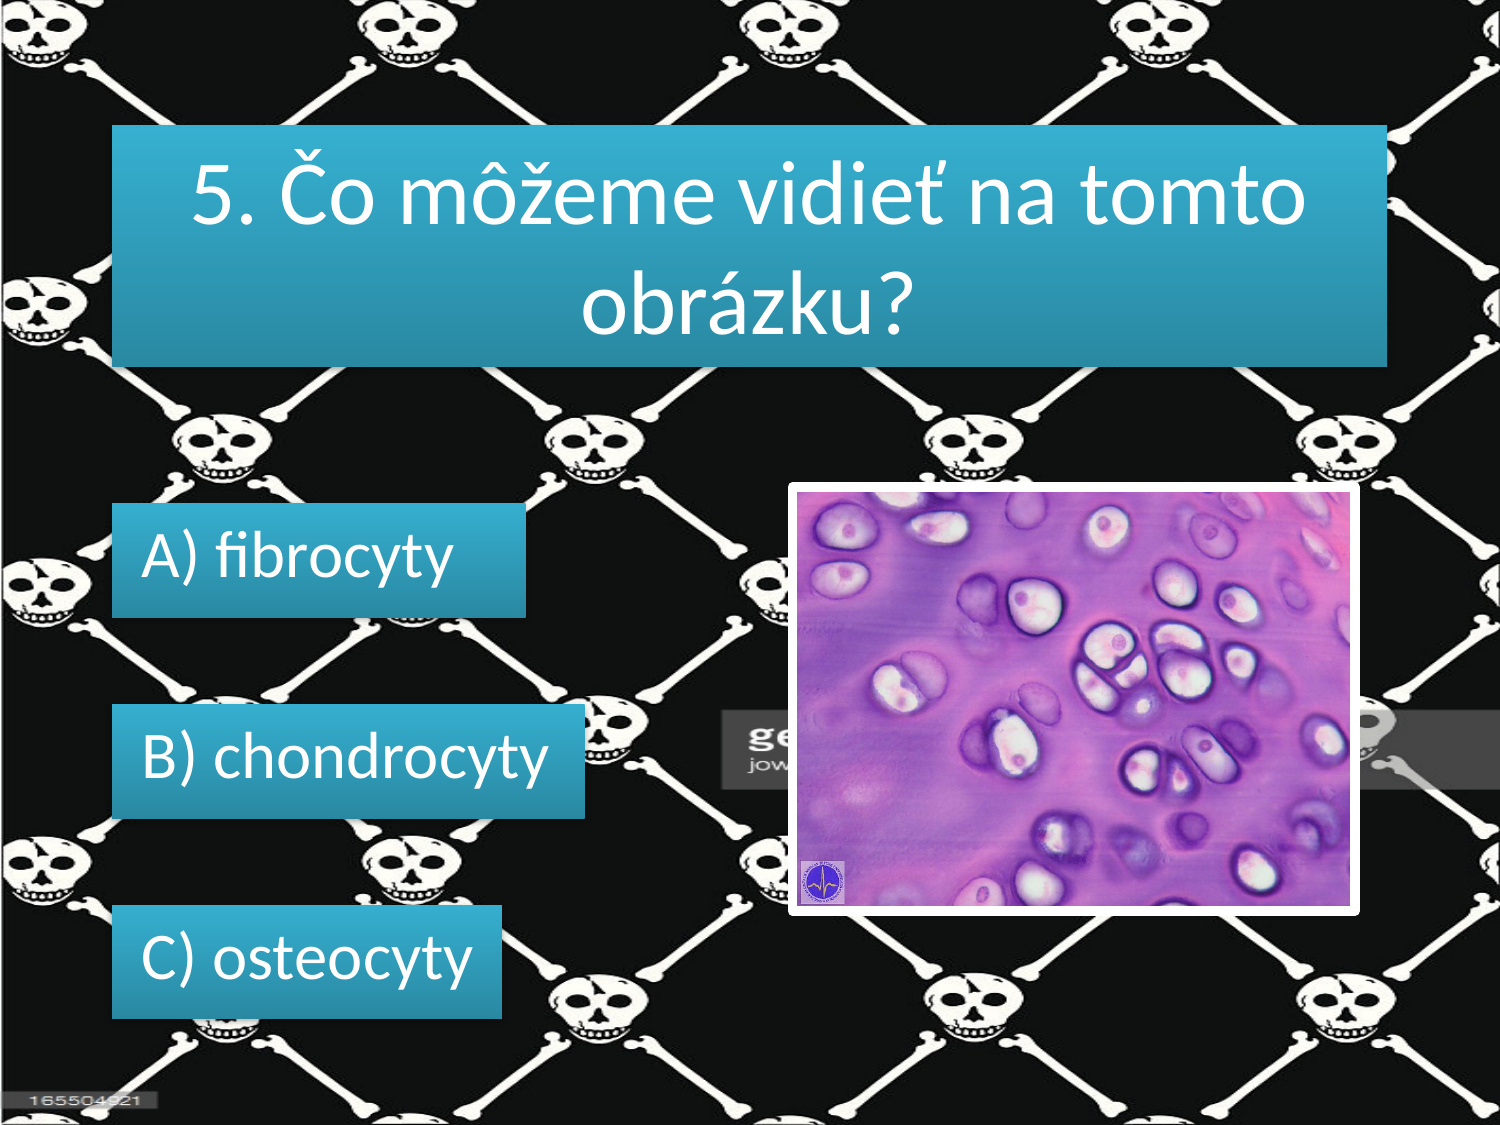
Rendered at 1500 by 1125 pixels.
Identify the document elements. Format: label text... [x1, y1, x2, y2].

picture [0, 0, 1500, 1125]
text_box C) osteocyty [112, 905, 502, 1019]
text_box A) fibrocyty [112, 503, 526, 618]
text_box 5. Čo môžeme vidieť na tomto obrázku? [112, 125, 1388, 367]
text_box B) chondrocyty [112, 704, 585, 819]
